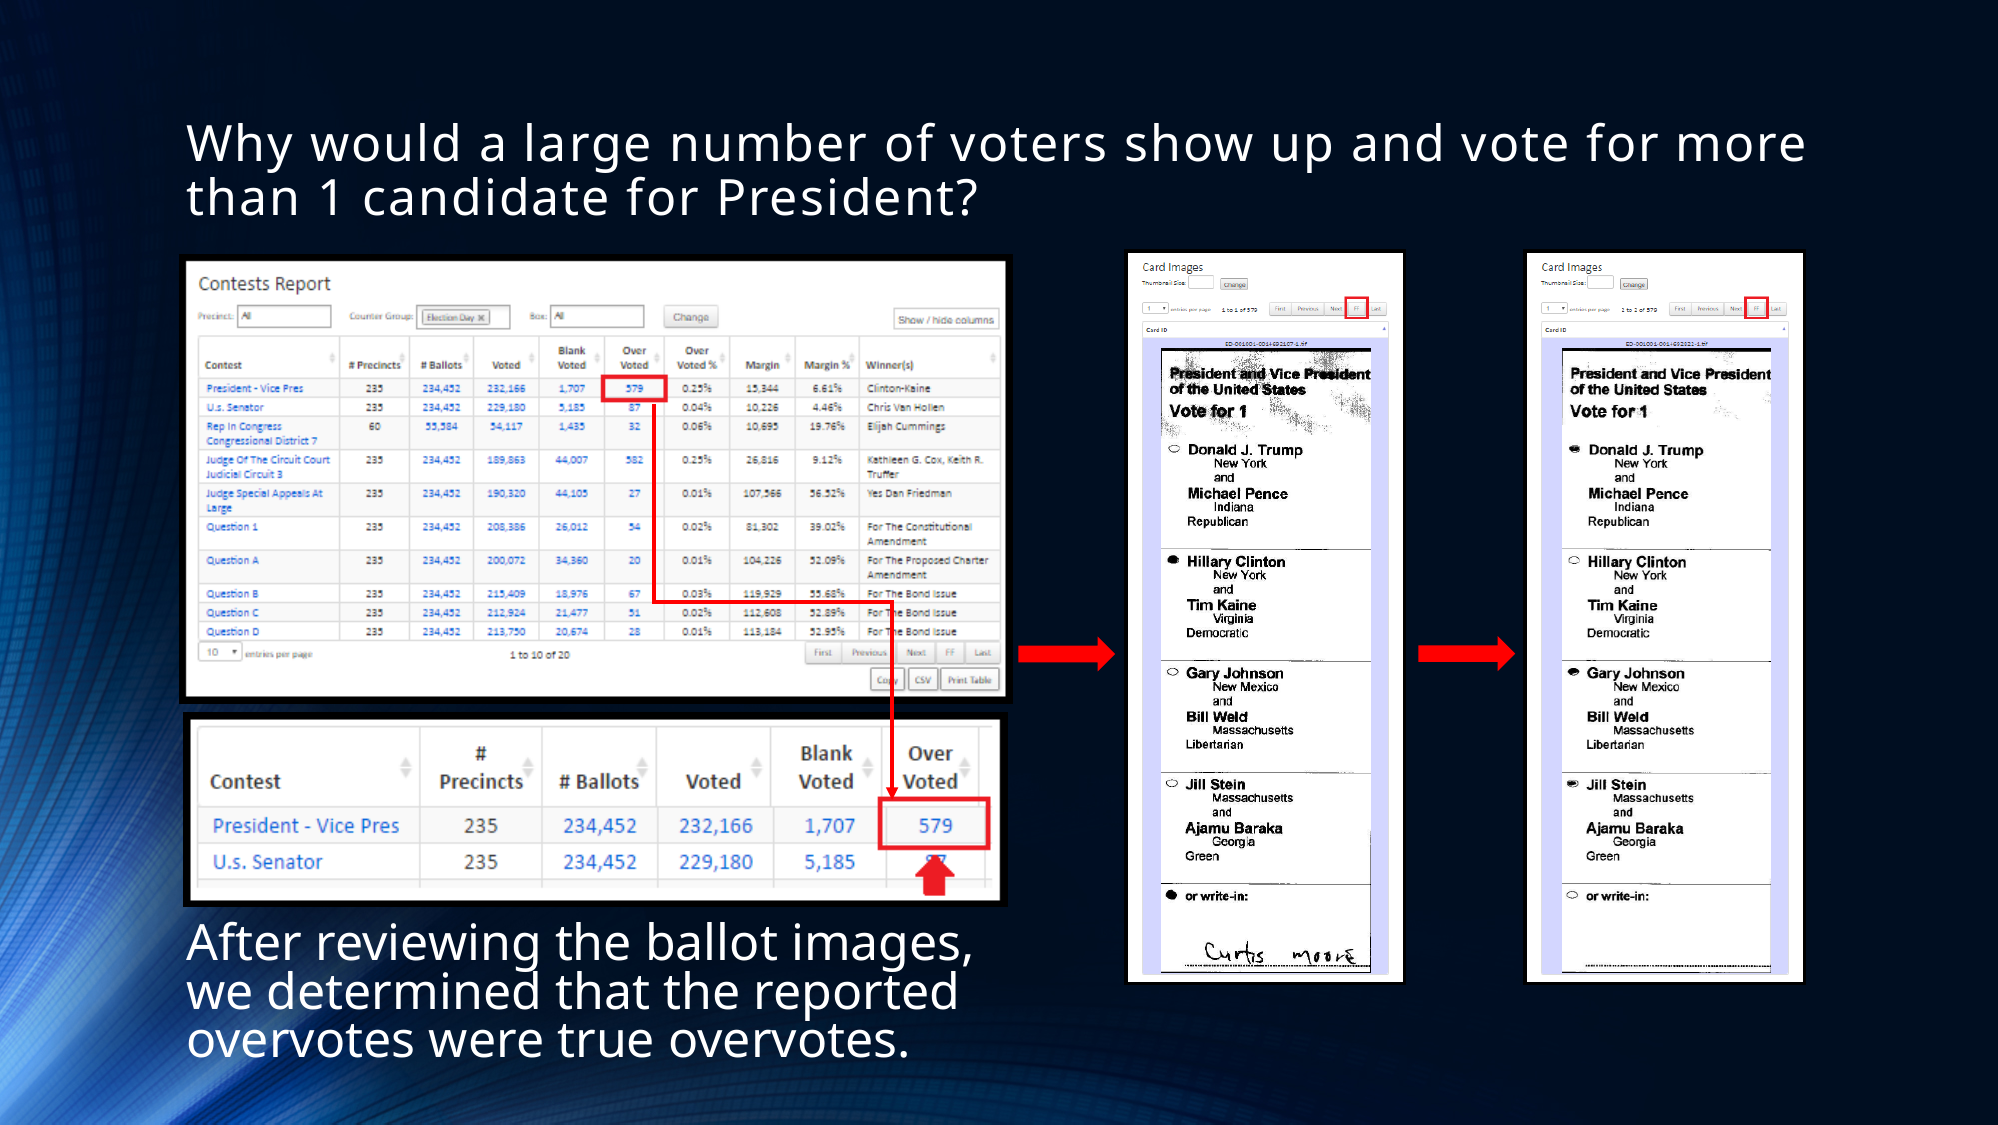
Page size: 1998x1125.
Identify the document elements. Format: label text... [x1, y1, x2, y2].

text_box [1420, 641, 1513, 667]
text_box [1020, 641, 1113, 667]
picture [0, 0, 1998, 1125]
text_box After reviewing the ballot images, we determined that the reported overvotes were true overvotes. [178, 909, 1007, 1075]
text_box Why would a large number of voters show up and vote for more than 1 candidate for President? [178, 49, 1838, 234]
